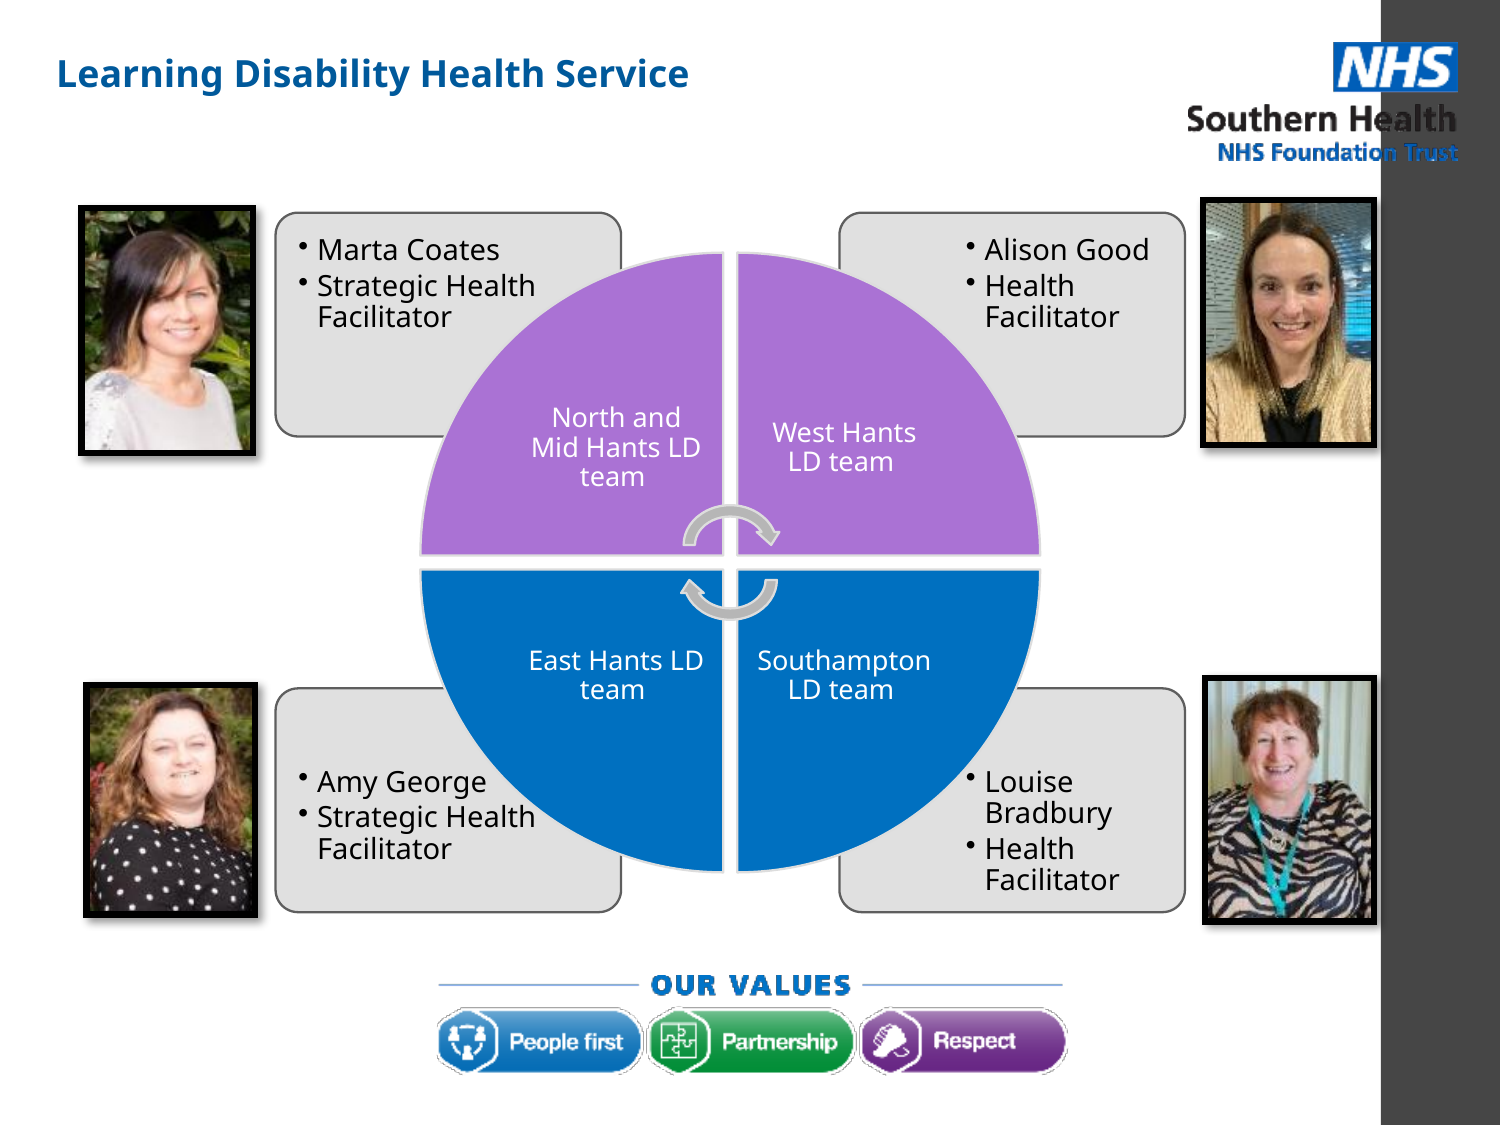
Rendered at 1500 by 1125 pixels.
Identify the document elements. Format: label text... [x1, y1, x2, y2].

picture [89, 687, 253, 912]
text_box Learning Disability Health Service [41, 42, 1081, 103]
picture [436, 975, 1069, 1076]
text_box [210, 212, 1251, 913]
picture [1205, 203, 1371, 443]
picture [1188, 42, 1458, 161]
picture [1208, 680, 1371, 919]
picture [84, 211, 251, 451]
